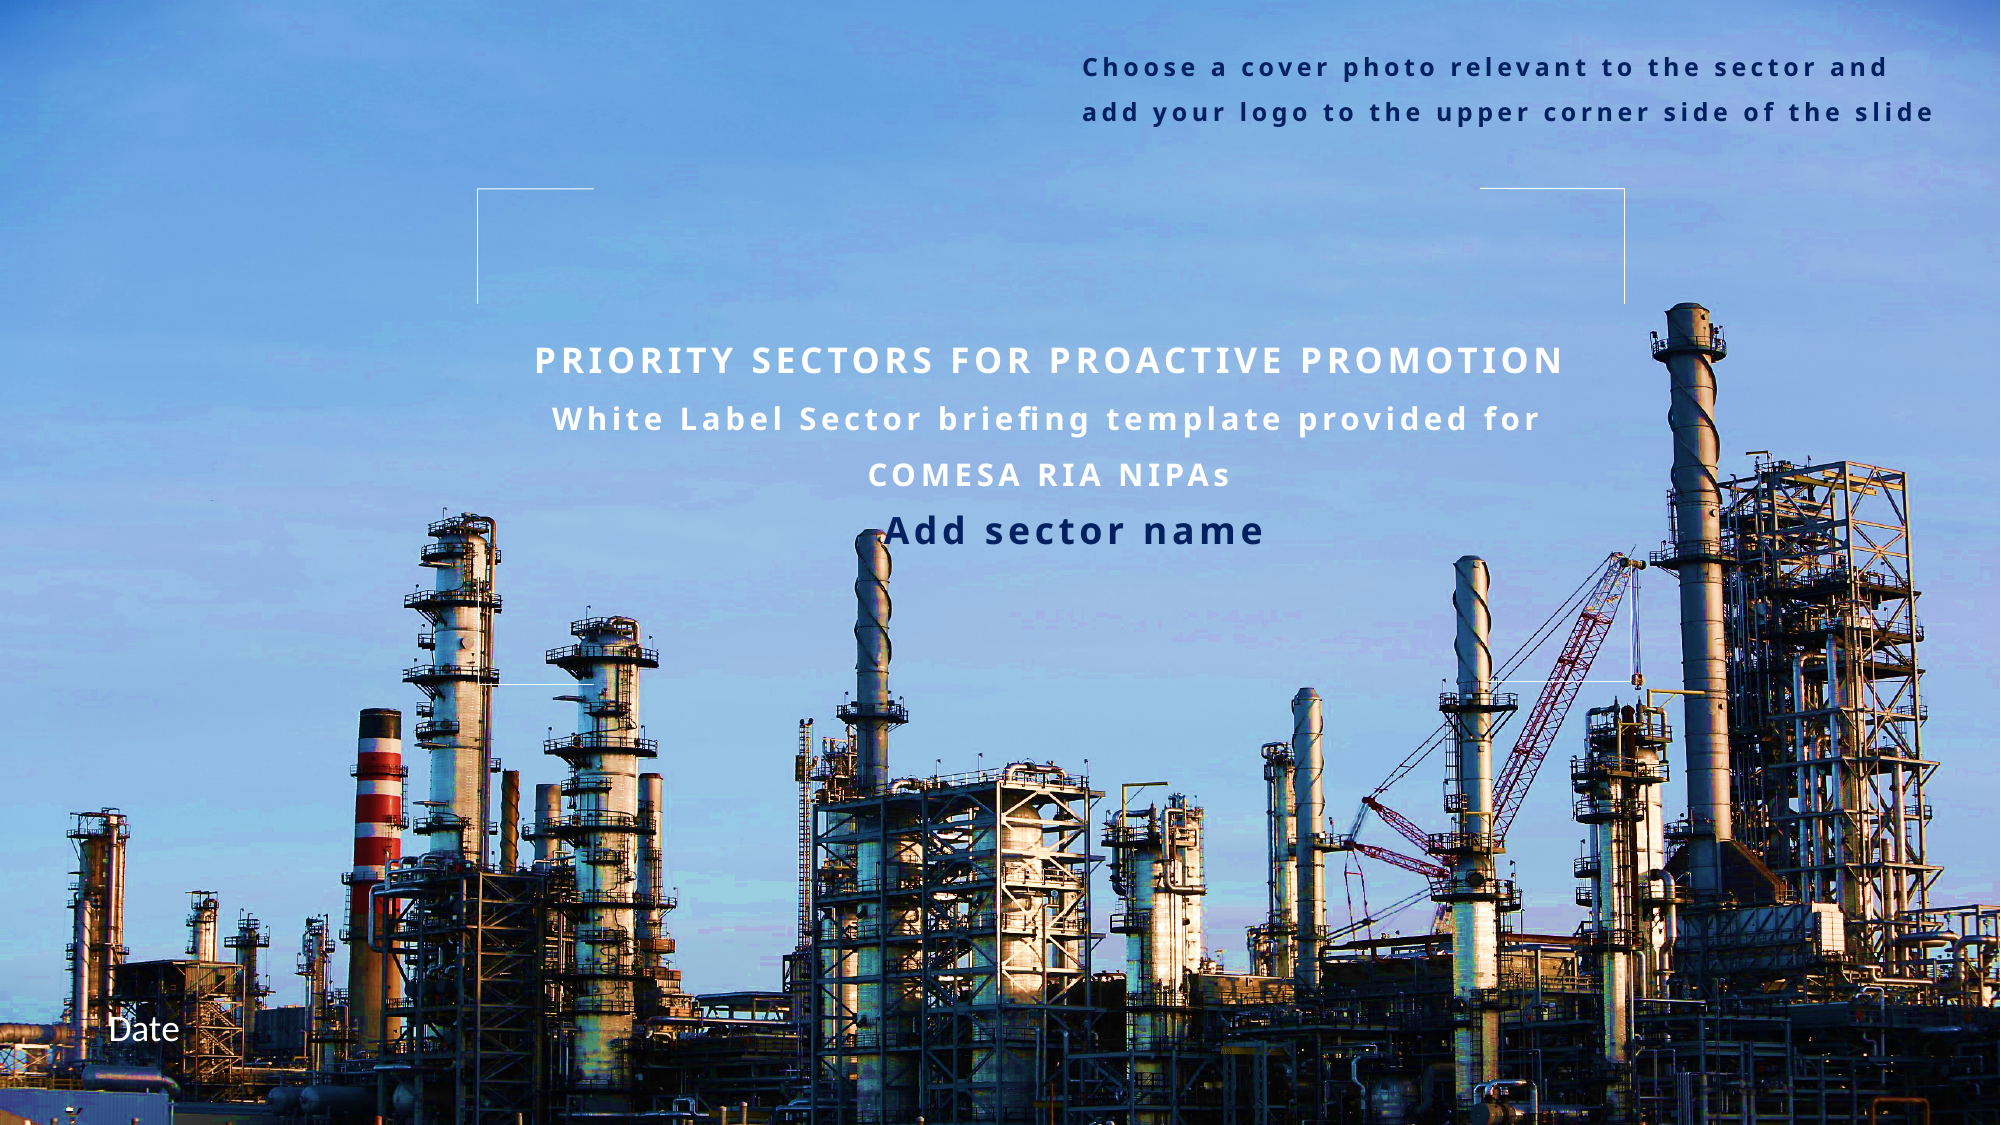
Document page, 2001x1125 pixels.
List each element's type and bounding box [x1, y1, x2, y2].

text_box [477, 569, 595, 685]
text_box [1479, 188, 1625, 304]
text_box [1501, 551, 1618, 695]
picture [0, 0, 2000, 1125]
text_box [477, 188, 594, 304]
